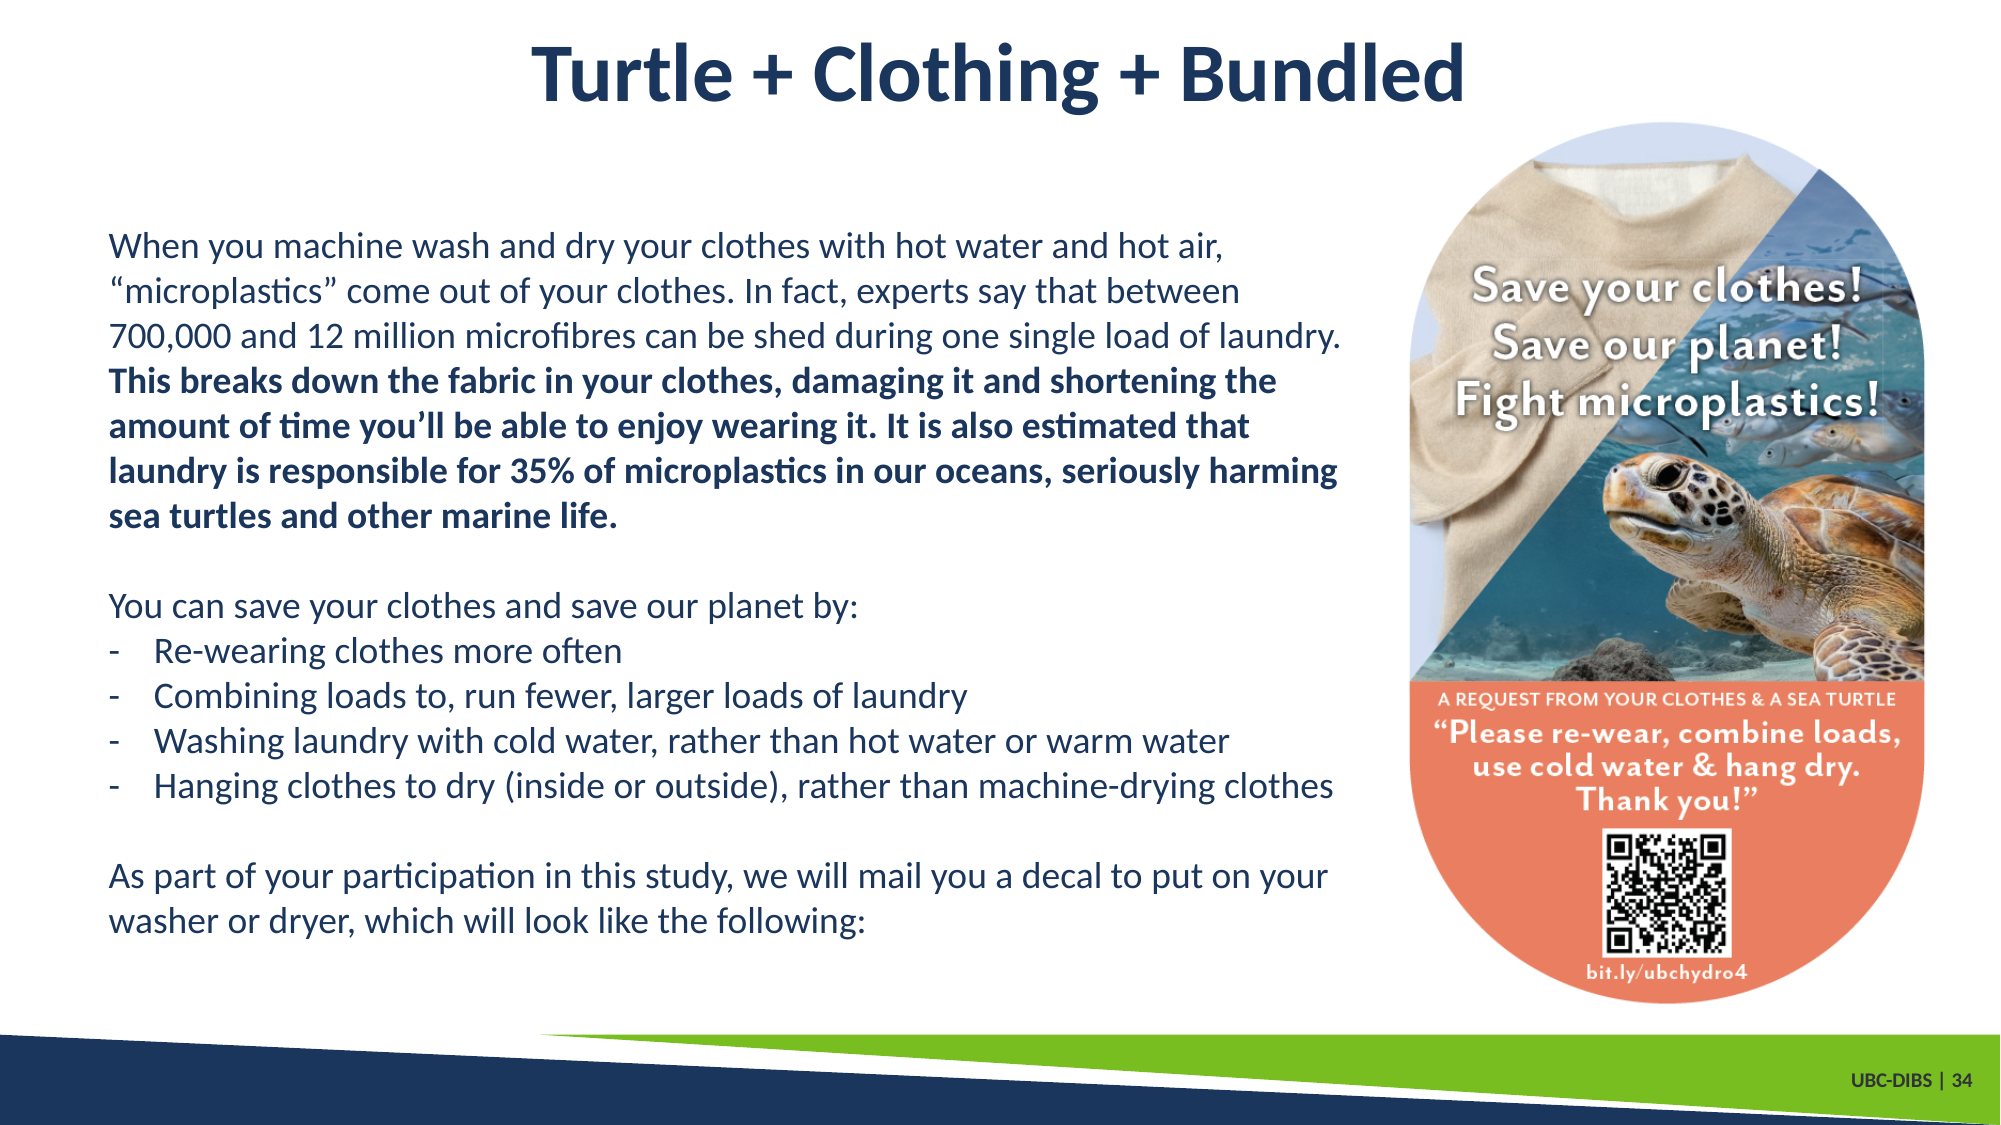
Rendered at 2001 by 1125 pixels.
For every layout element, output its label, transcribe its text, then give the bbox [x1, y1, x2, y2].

title Turtle + Clothing + Bundled [0, 0, 2000, 149]
text_box When you machine wash and dry your clothes with hot water and hot air, “microplastics” come out of your clothes. In fact, experts say that between 700,000 and 12 million microfibres can be shed during one single load of laundry. This breaks down the fabric in your clothes, damaging it and shortening the amount of time you’ll be able to enjoy wearing it. It is also estimated that laundry is responsible for 35% of microplastics in our oceans, seriously harming sea turtles and other marine life. You can save your clothes and save our planet by: - Re-wearing clothes more often - Combining loads to, run fewer, larger loads of laundry - Washing laundry with cold water, rather than hot water or warm water - Hanging clothes to dry (inside or outside), rather than machine-drying clothes As part of your participation in this study, we will mail you a decal to put on your washer or dryer, which will look like the following: [93, 213, 1367, 949]
picture [1394, 115, 1938, 1010]
